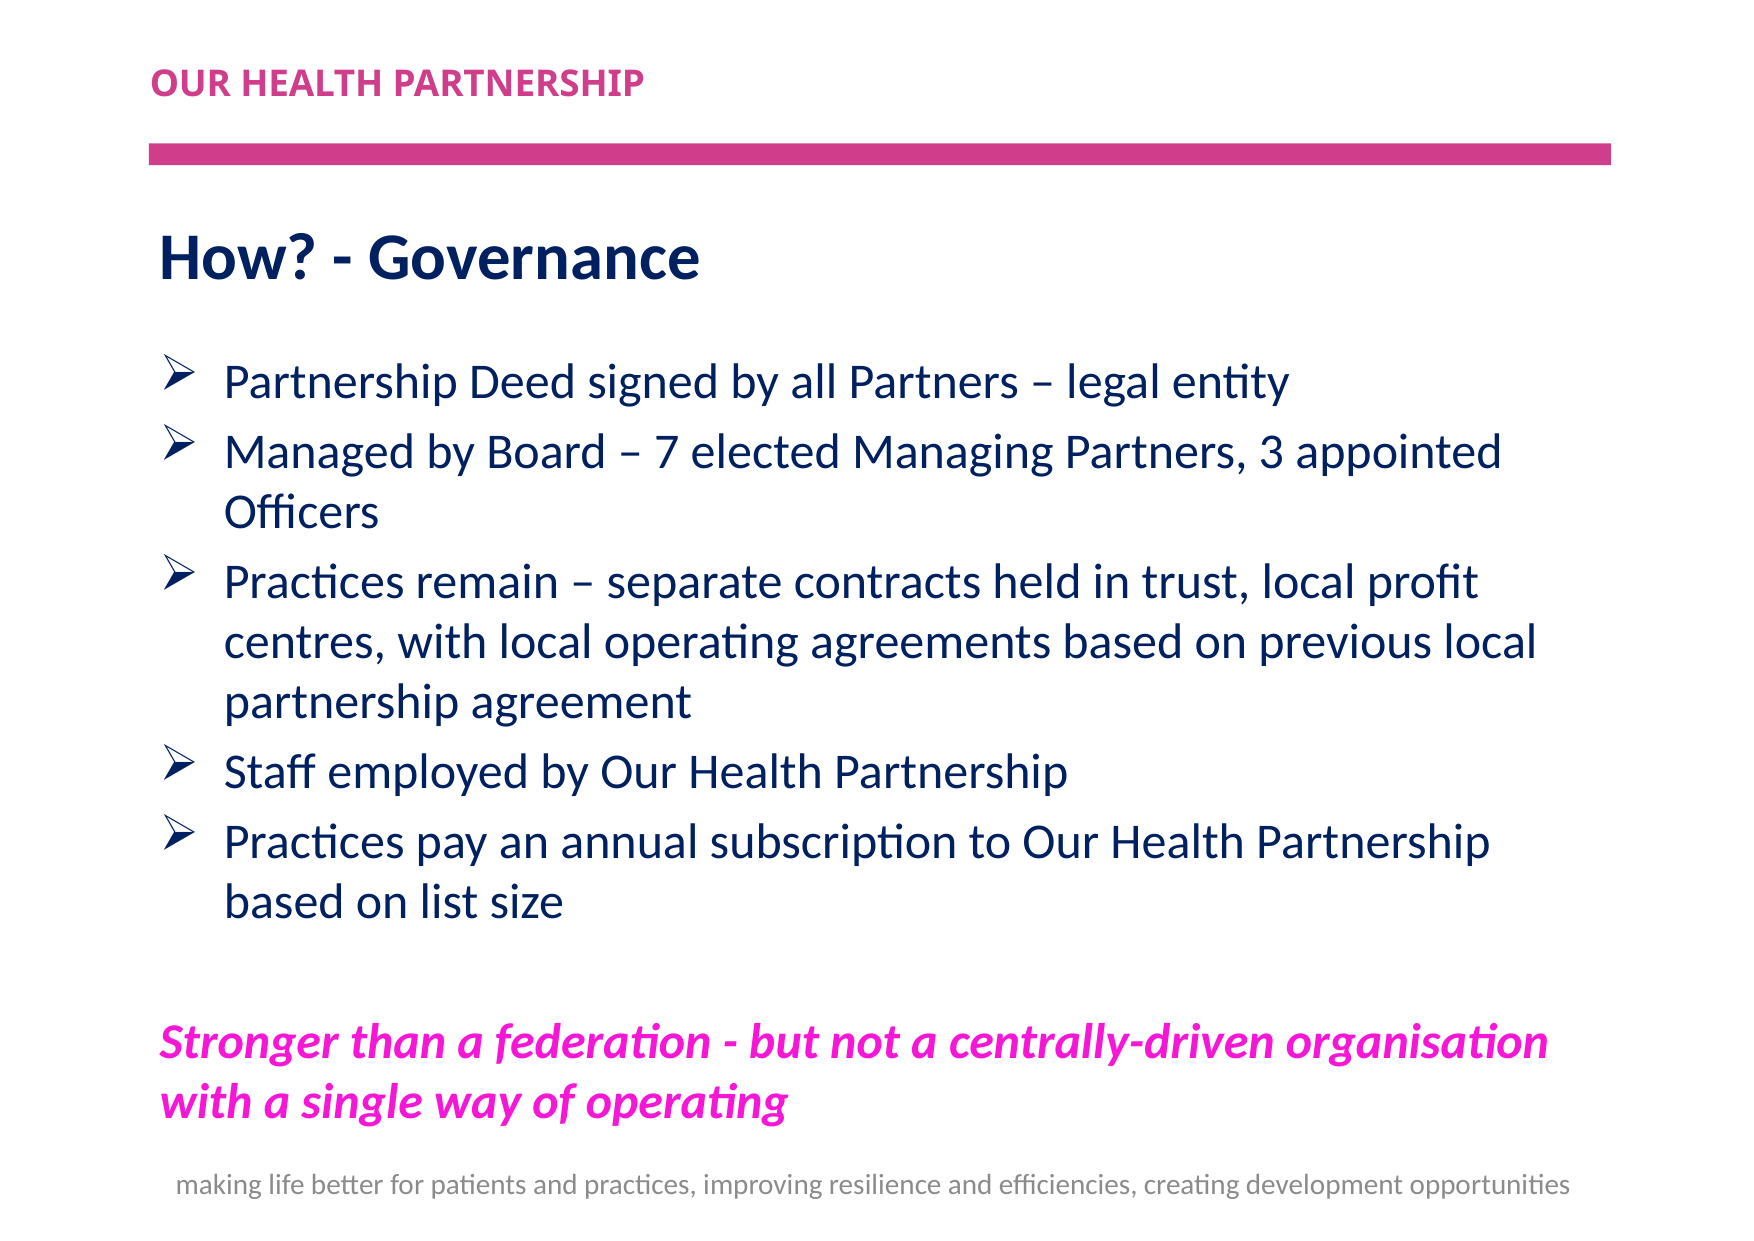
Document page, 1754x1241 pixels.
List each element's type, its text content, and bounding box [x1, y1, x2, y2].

text_box How? - Governance Partnership Deed signed by all Partners – legal entity Managed by Board – 7 elected Managing Partners, 3 appointed Officers Practices remain – separate contracts held in trust, local profit centres, with local operating agreements based on previous local partnership agreement Staff employed by Our Health Partnership Practices pay an annual subscription to Our Health Partnership based on list size Stronger than a federation - but not a centrally-driven organisation with a single way of operating [144, 205, 1627, 1137]
text_box [147, 141, 1613, 167]
footer making life better for patients and practices, improving resilience and efficiencies, creating development opportunities [95, 1149, 1659, 1216]
text_box Our health partnership [133, 51, 1611, 150]
text_box [33, 87, 1192, 185]
